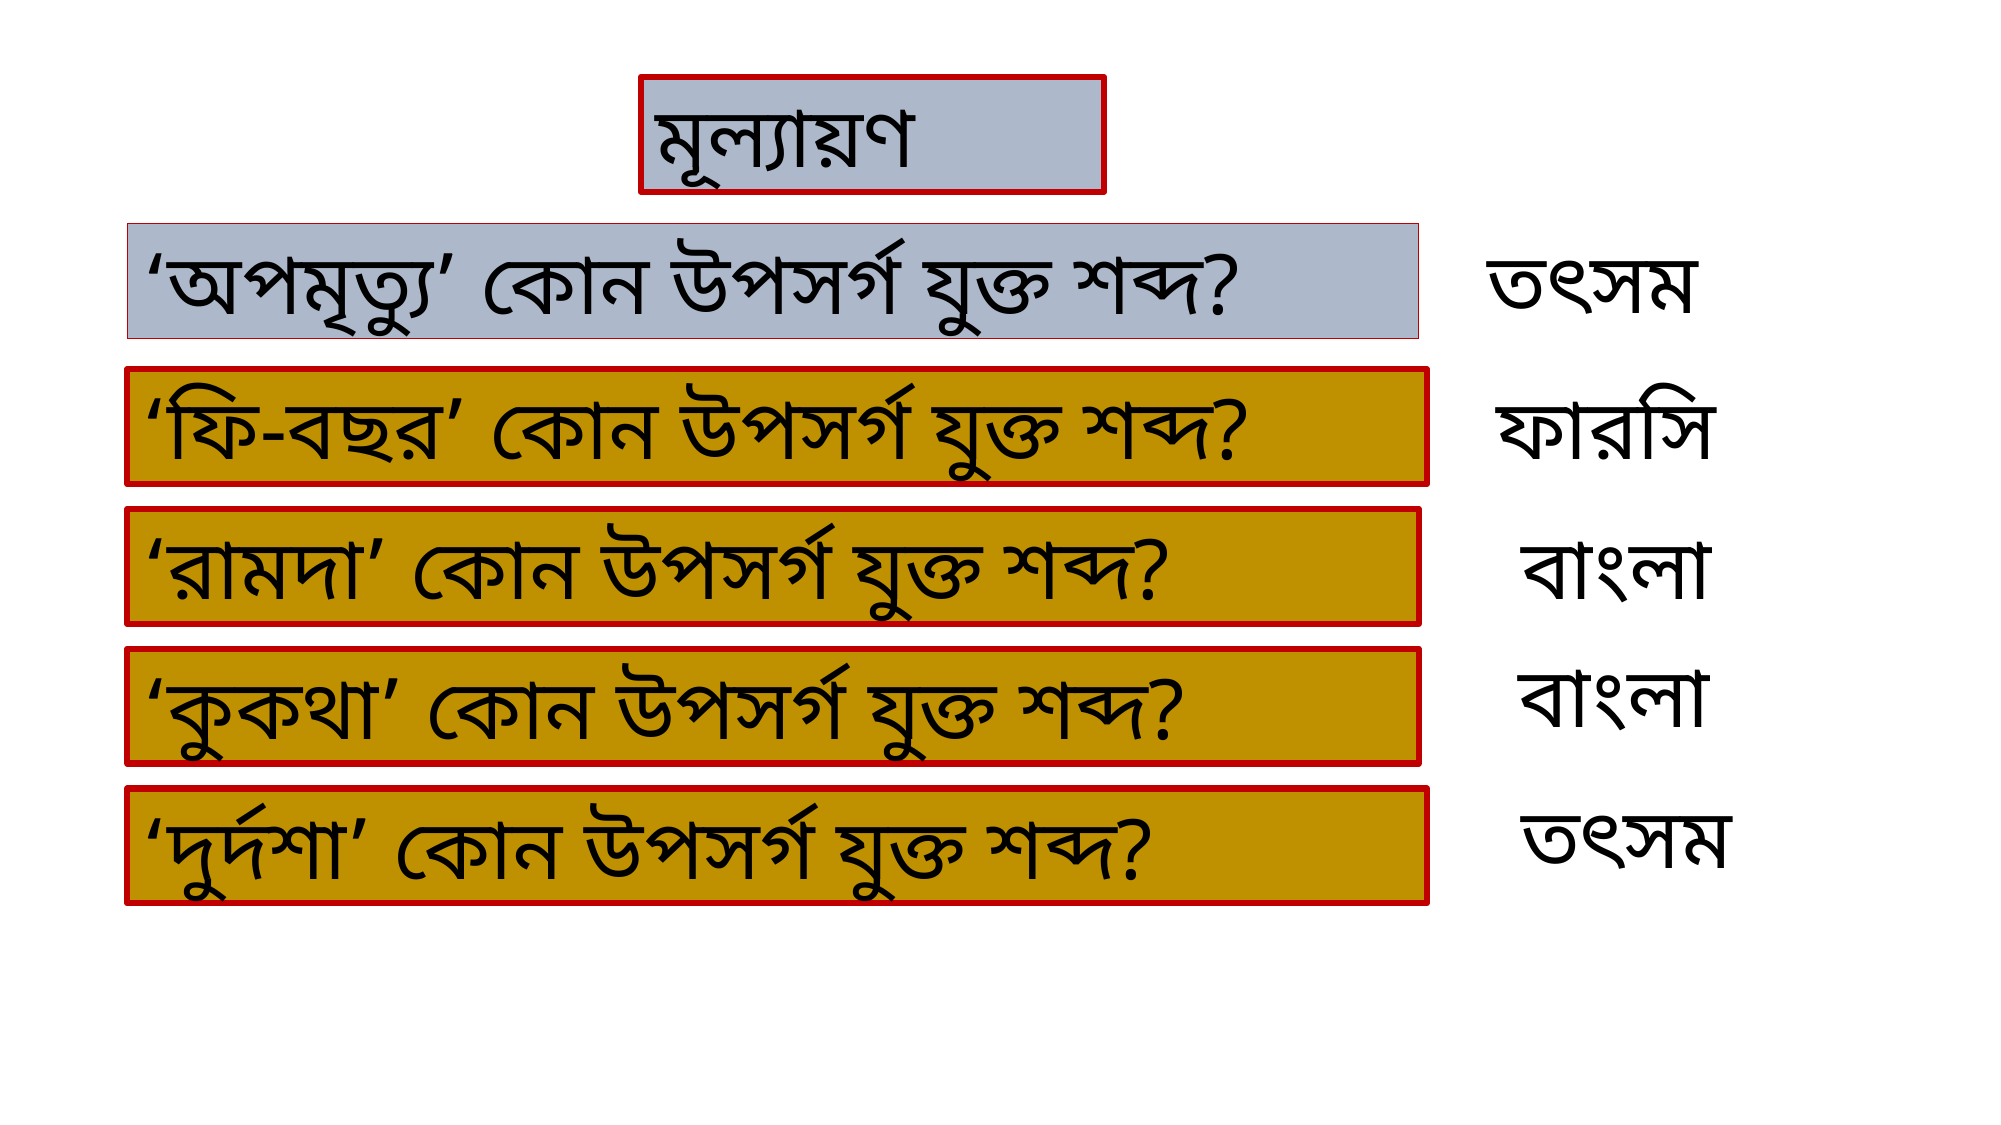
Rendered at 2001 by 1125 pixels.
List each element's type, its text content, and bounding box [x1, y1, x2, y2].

text_box ‘রামদা’ কোন উপসর্গ যুক্ত শব্দ? [127, 508, 1419, 624]
text_box বাংলা [1504, 636, 1848, 752]
text_box মূল্যায়ণ [640, 77, 1105, 192]
text_box ‘দুর্দশা’ কোন উপসর্গ যুক্ত শব্দ? [127, 788, 1427, 904]
text_box ফারসি [1481, 369, 1848, 484]
text_box ‘অপমৃত্যু’ কোন উপসর্গ যুক্ত শব্দ? [127, 223, 1419, 339]
text_box ‘ফি-বছর’ কোন উপসর্গ যুক্ত শব্দ? [127, 369, 1427, 484]
text_box ‘কুকথা’ কোন উপসর্গ যুক্ত শব্দ? [127, 648, 1419, 764]
text_box বাংলা [1506, 508, 1871, 624]
text_box তৎসম [1506, 777, 1898, 893]
text_box তৎসম [1472, 223, 1848, 338]
